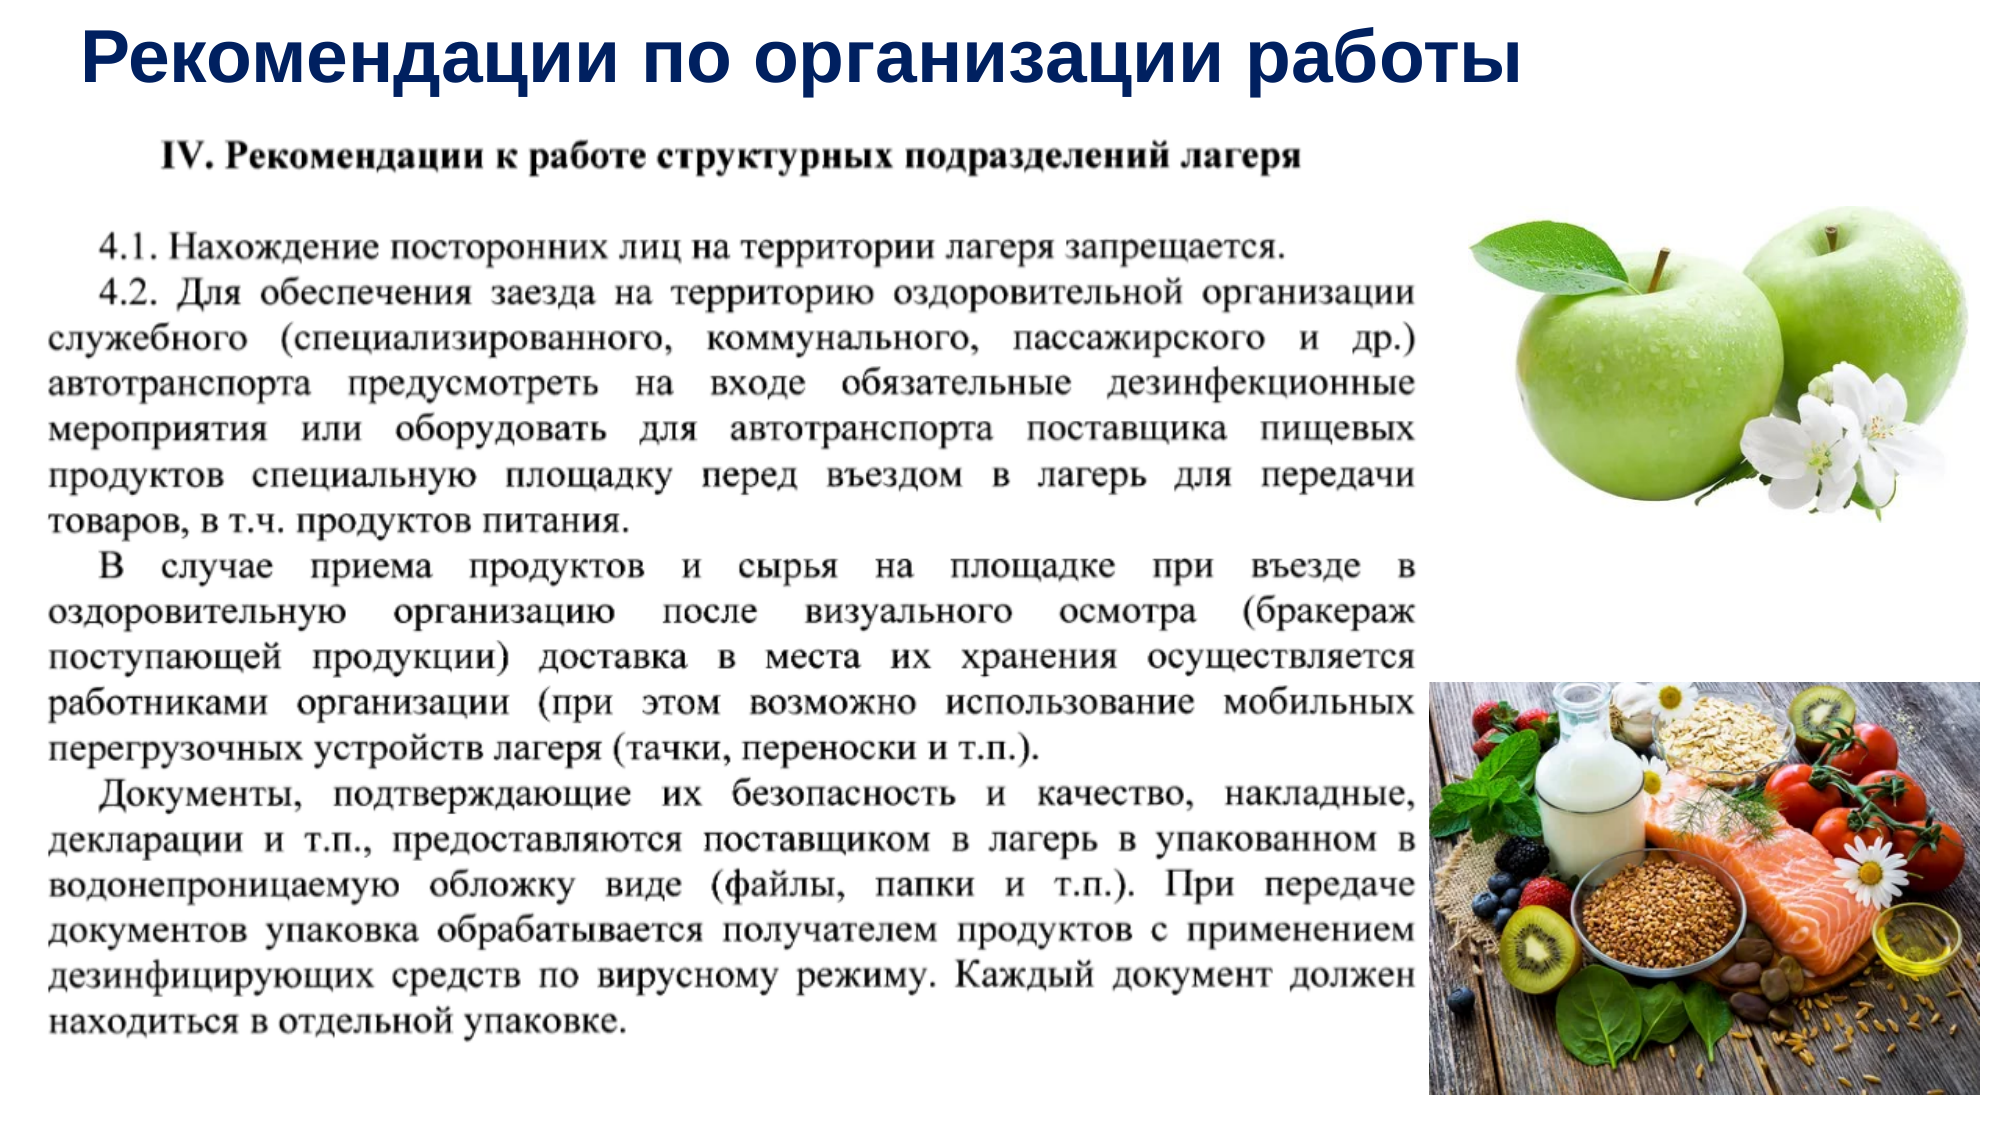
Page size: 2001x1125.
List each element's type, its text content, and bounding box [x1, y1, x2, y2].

text_box Рекомендации по организации работы [0, 0, 1605, 105]
picture [44, 104, 1980, 1095]
picture [1468, 206, 1969, 523]
